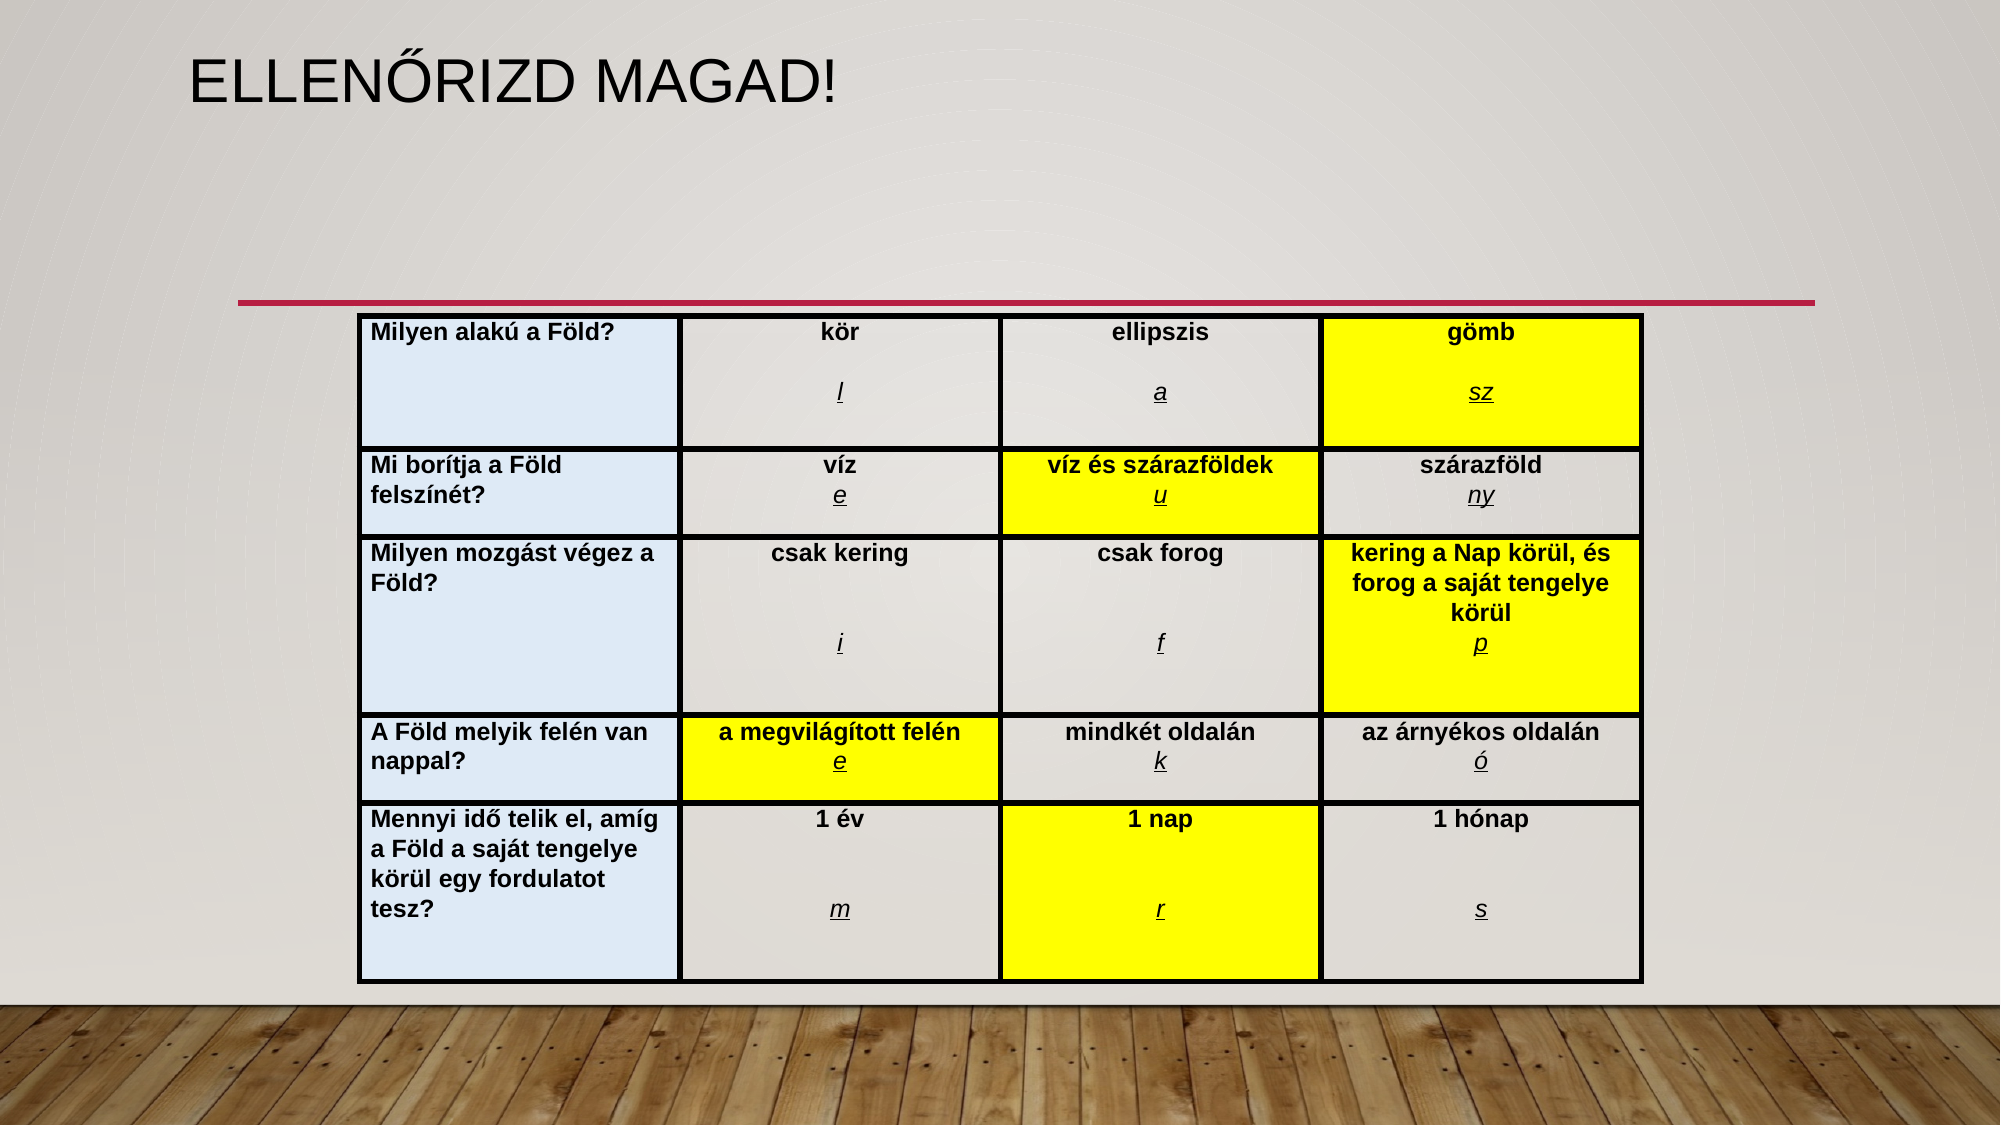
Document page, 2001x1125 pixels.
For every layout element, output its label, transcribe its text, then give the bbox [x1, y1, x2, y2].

table_cell 1 hónap s [1324, 806, 1639, 979]
table_cell szárazföld ny [1324, 452, 1639, 534]
table_cell Milyen mozgást végez a Föld? [362, 540, 677, 712]
table_cell A Föld melyik felén van nappal? [362, 718, 677, 800]
table_cell 1 nap r [1003, 806, 1318, 979]
table_cell Mennyi idő telik el, amíg a Föld a saját tengelye körül egy fordulatot tesz? [362, 806, 677, 979]
table_cell az árnyékos oldalán ó [1324, 718, 1639, 800]
table_cell csak forog f [1003, 540, 1318, 712]
picture [0, 1005, 2000, 1125]
table_header Milyen alakú a Föld? [362, 319, 677, 446]
table_header gömb sz [1324, 319, 1639, 446]
table_cell csak kering i [683, 540, 998, 712]
table_header ellipszis a [1003, 319, 1318, 446]
table_cell a megvilágított felén e [683, 718, 998, 800]
table_cell víz és szárazföldek u [1003, 452, 1318, 534]
table_cell 1 év m [683, 806, 998, 979]
table_cell Mi borítja a Föld felszínét? [362, 452, 677, 534]
title Ellenőrizd magad! [174, 41, 1750, 124]
table_header kör l [683, 319, 998, 446]
table_cell kering a Nap körül, és forog a saját tengelye körül p [1324, 540, 1639, 712]
table_cell víz e [683, 452, 998, 534]
table_cell mindkét oldalán k [1003, 718, 1318, 800]
